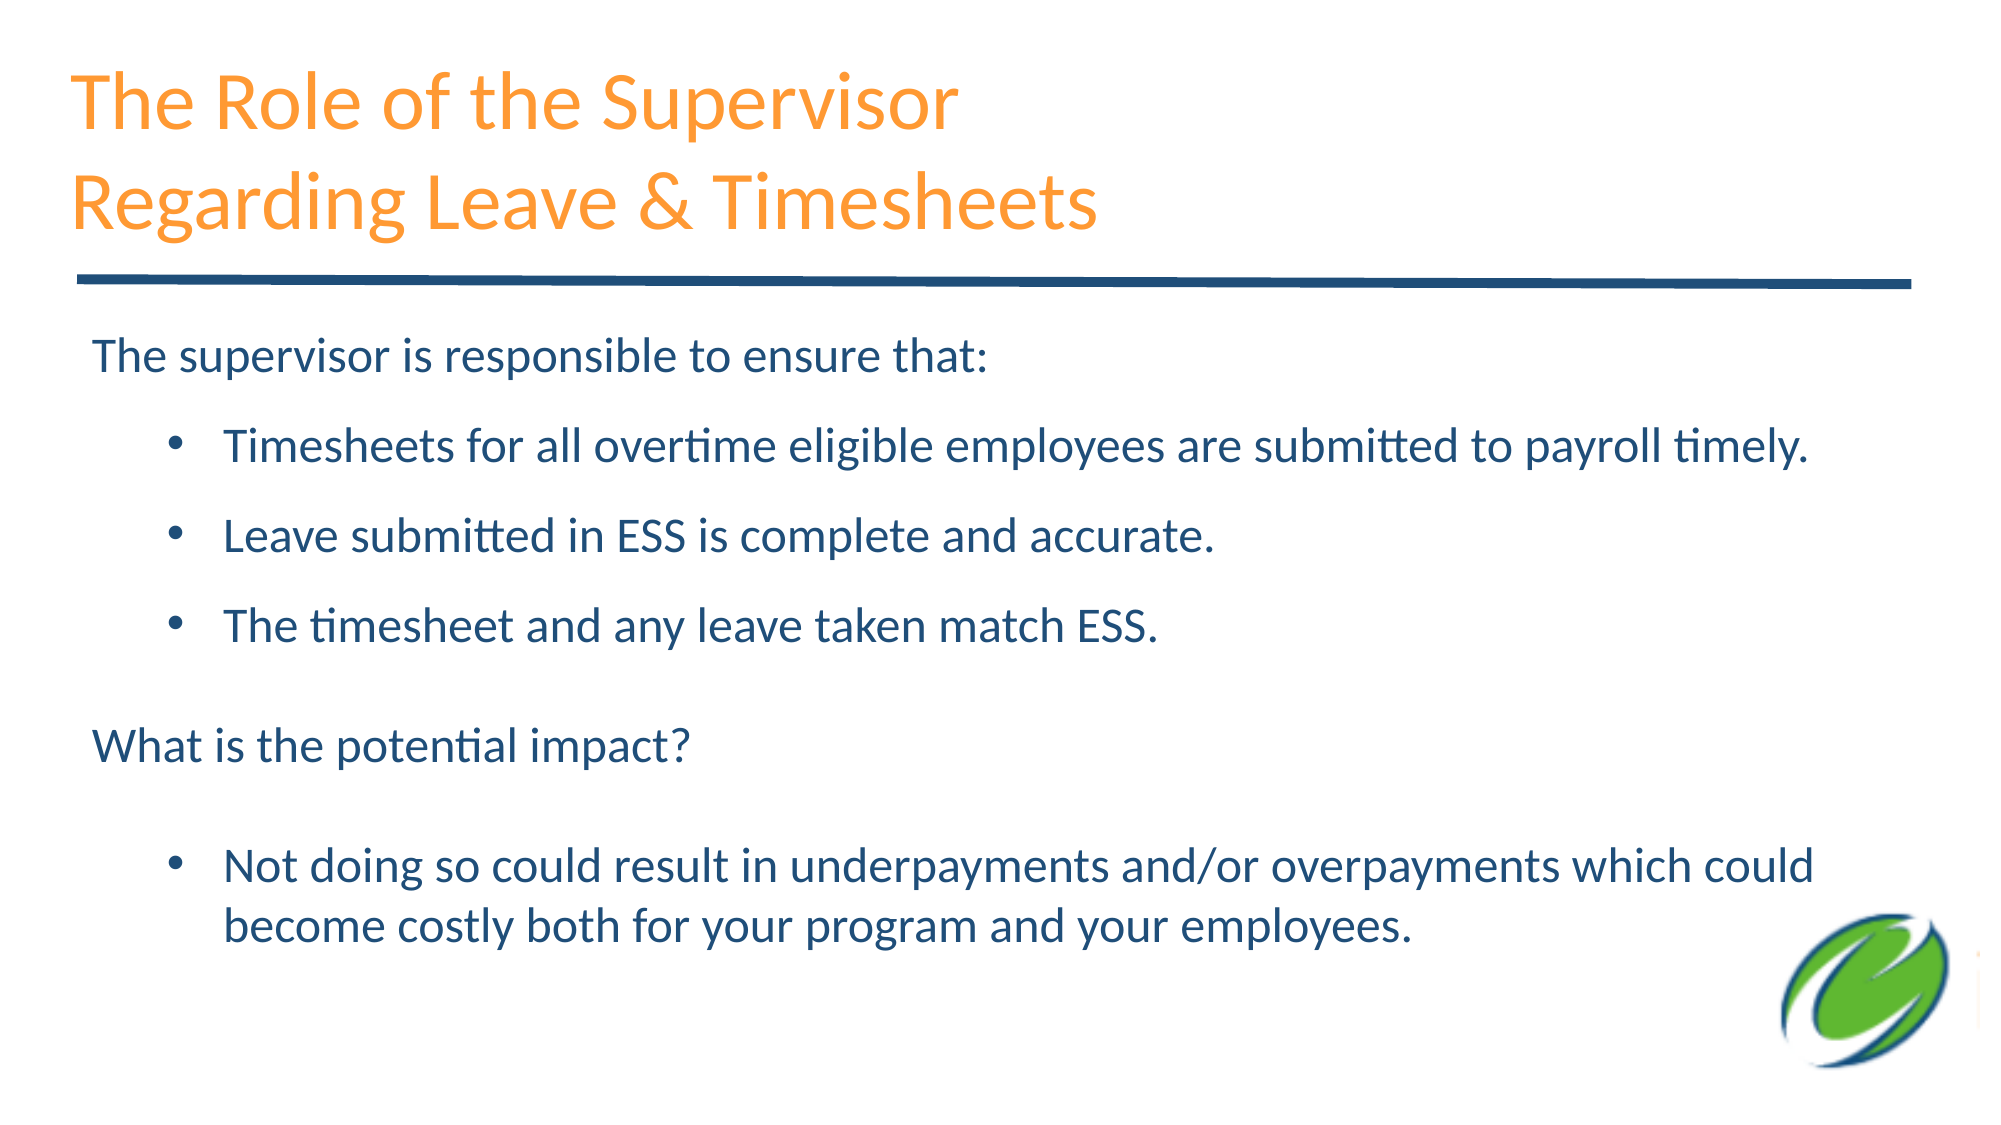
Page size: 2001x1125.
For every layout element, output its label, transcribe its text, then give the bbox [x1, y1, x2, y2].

picture [1760, 910, 1980, 1083]
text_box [76, 279, 1912, 285]
text_box The Role of the Supervisor Regarding Leave & Timesheets [55, 38, 2000, 254]
text_box The supervisor is responsible to ensure that: Timesheets for all overtime eligible employees are submitted to payroll timely. Leave submitted in ESS is complete and accurate. The timesheet and any leave taken match ESS. What is the potential impact? Not doing so could result in underpayments and/or overpayments which could become costly both for your program and your employees. [77, 315, 1886, 960]
